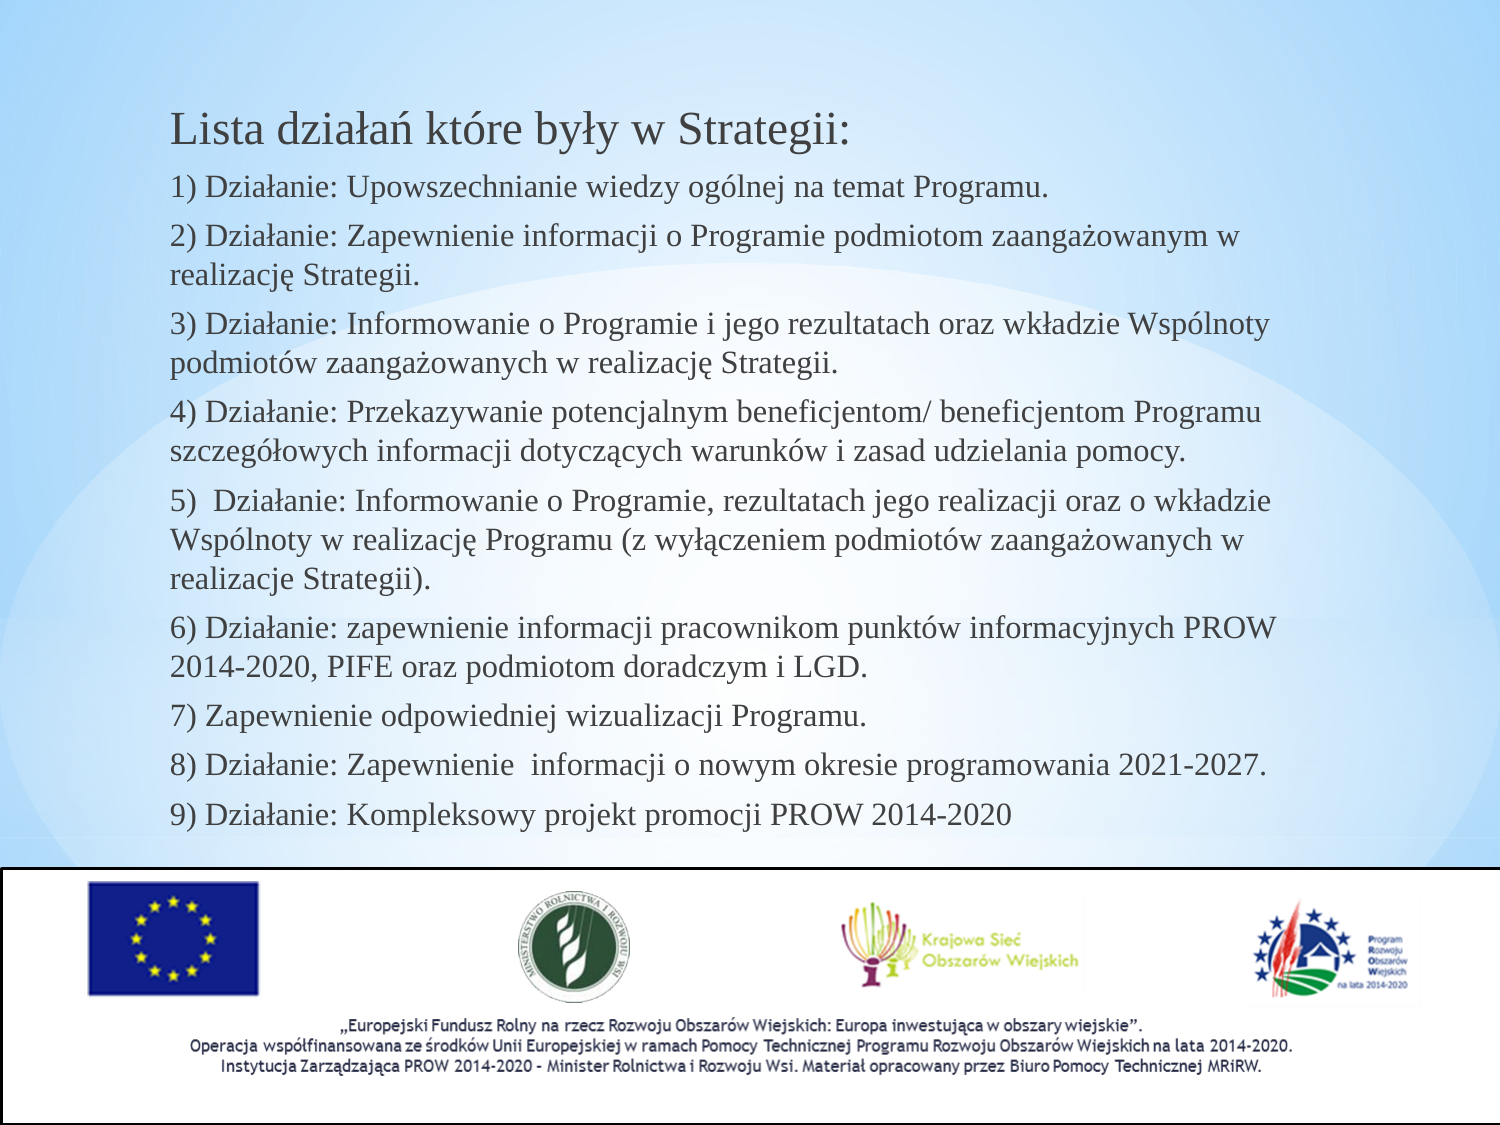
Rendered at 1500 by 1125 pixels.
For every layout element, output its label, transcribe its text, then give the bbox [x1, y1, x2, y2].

picture [0, 867, 1500, 1125]
list Lista działań które były w Strategii: 1) Działanie: Upowszechnianie wiedzy ogólnej na temat Programu. 2) Działanie: Zapewnienie informacji o Programie podmiotom zaangażowanym w realizację Strategii. 3) Działanie: Informowanie o Programie i jego rezultatach oraz wkładzie Wspólnoty podmiotów zaangażowanych w realizację Strategii. 4) Działanie: Przekazywanie potencjalnym beneficjentom/ beneficjentom Programu szczegółowych informacji dotyczących warunków i zasad udzielania pomocy. 5) Działanie: Informowanie o Programie, rezultatach jego realizacji oraz o wkładzie Wspólnoty w realizację Programu (z wyłączeniem podmiotów zaangażowanych w realizacje Strategii). 6) Działanie: zapewnienie informacji pracownikom punktów informacyjnych PROW 2014-2020, PIFE oraz podmiotom doradczym i LGD. 7) Zapewnienie odpowiedniej wizualizacji Programu. 8) Działanie: Zapewnienie informacji o nowym okresie programowania 2021-2027. 9) Działanie: Kompleksowy projekt promocji PROW 2014-2020 [147, 90, 1376, 846]
